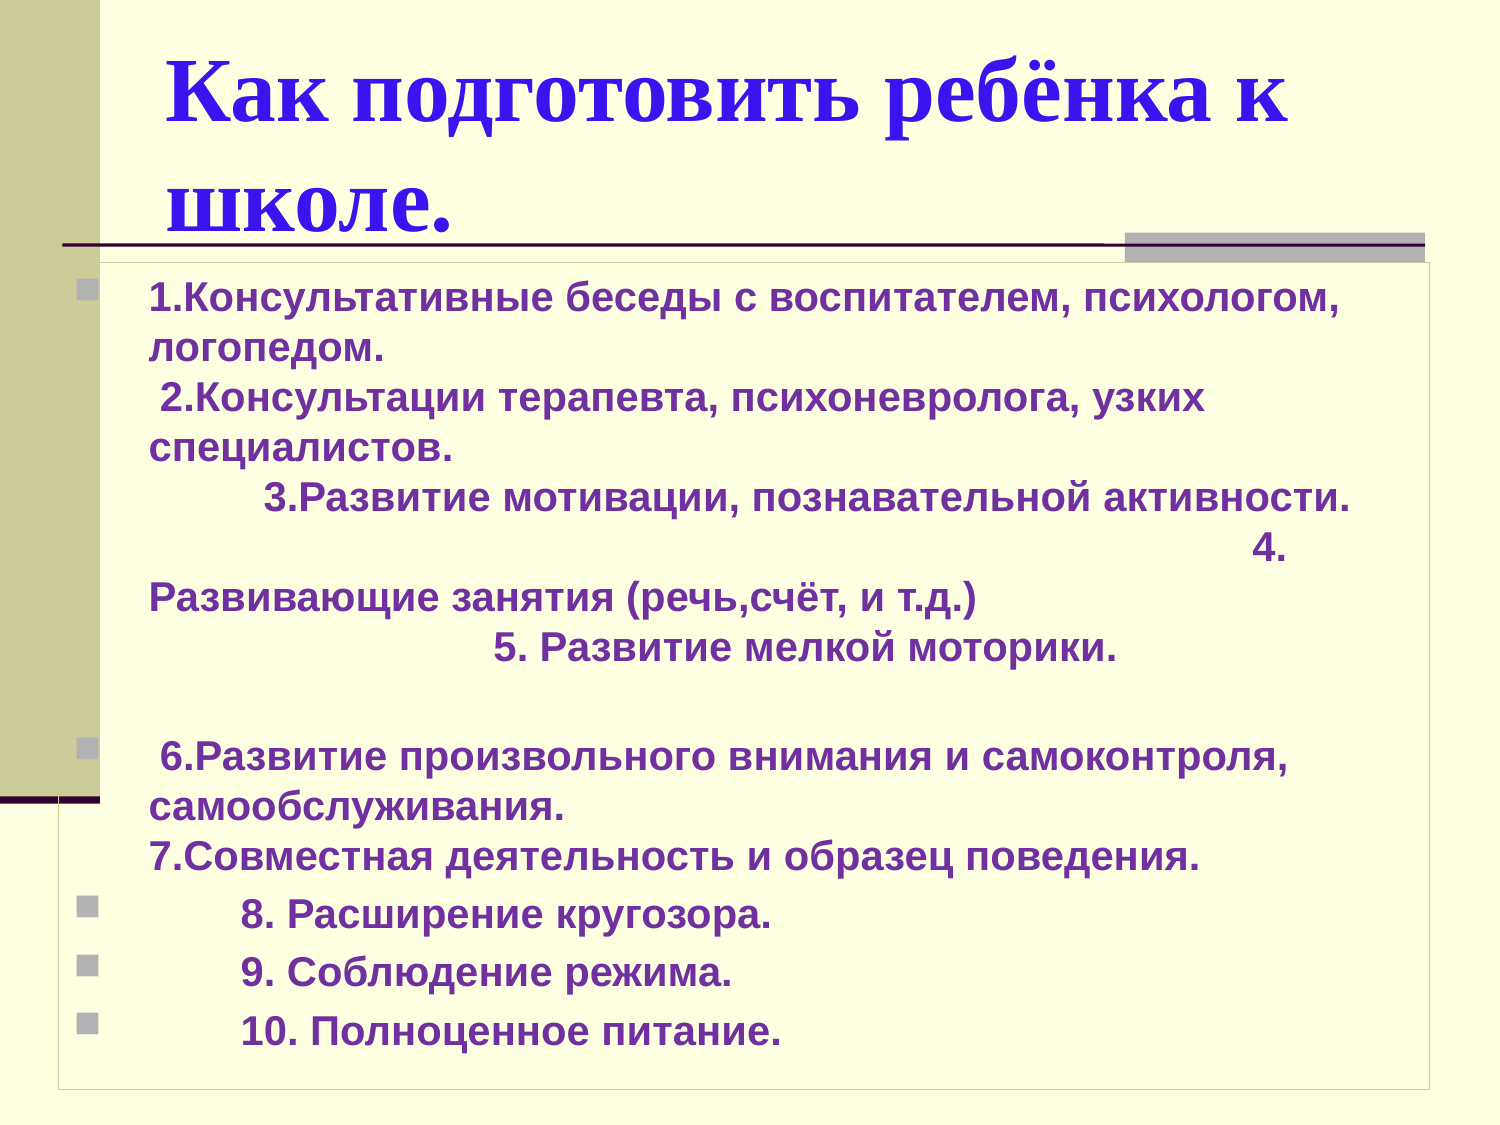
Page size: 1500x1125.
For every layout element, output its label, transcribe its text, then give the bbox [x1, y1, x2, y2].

title Как подготовить ребёнка к школе. [150, 45, 1425, 234]
list 1.Консультативные беседы с воспитателем, психологом, логопедом. 2.Консультации терапевта, психоневролога, узких специалистов. 3.Развитие мотивации, познавательной активности. 4. Развивающие занятия (речь,счёт, и т.д.) 5. Развитие мелкой моторики. 6.Развитие произвольного внимания и самоконтроля, самообслуживания. 7.Совместная деятельность и образец поведения. 8. Расширение кругозора. 9. Соблюдение режима. 10. Полноценное питание. [58, 262, 1430, 1090]
